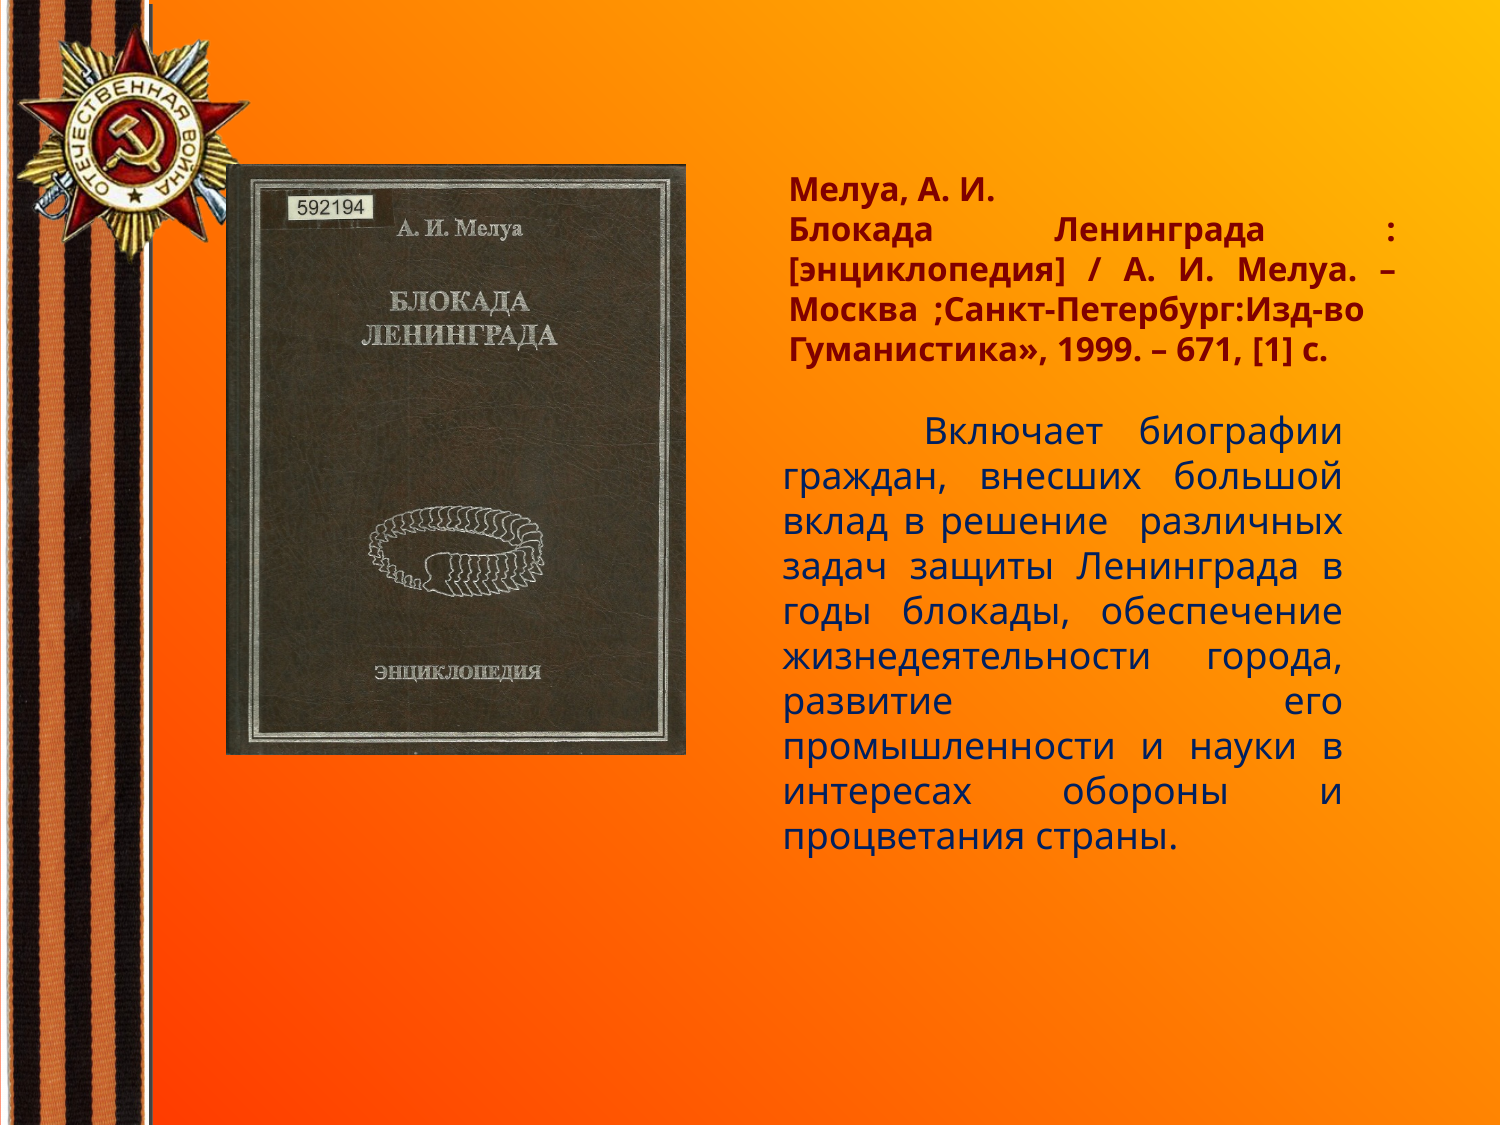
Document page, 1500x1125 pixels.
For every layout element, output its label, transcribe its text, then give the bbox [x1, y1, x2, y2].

picture [0, 0, 686, 1125]
text_box Включает биографии граждан, внесших большой вклад в решение различных задач защиты Ленинграда в годы блокады, обеспечение жизнедеятельности города, развитие его промышленности и науки в интересах обороны и процветания страны. [767, 399, 1359, 865]
text_box Мелуа, А. И. Блокада Ленинграда : [энциклопедия] / А. И. Мелуа. – Москва ;Санкт-Петербург:Изд-во Гуманистика», 1999. – 671, [1] с. [773, 160, 1412, 376]
